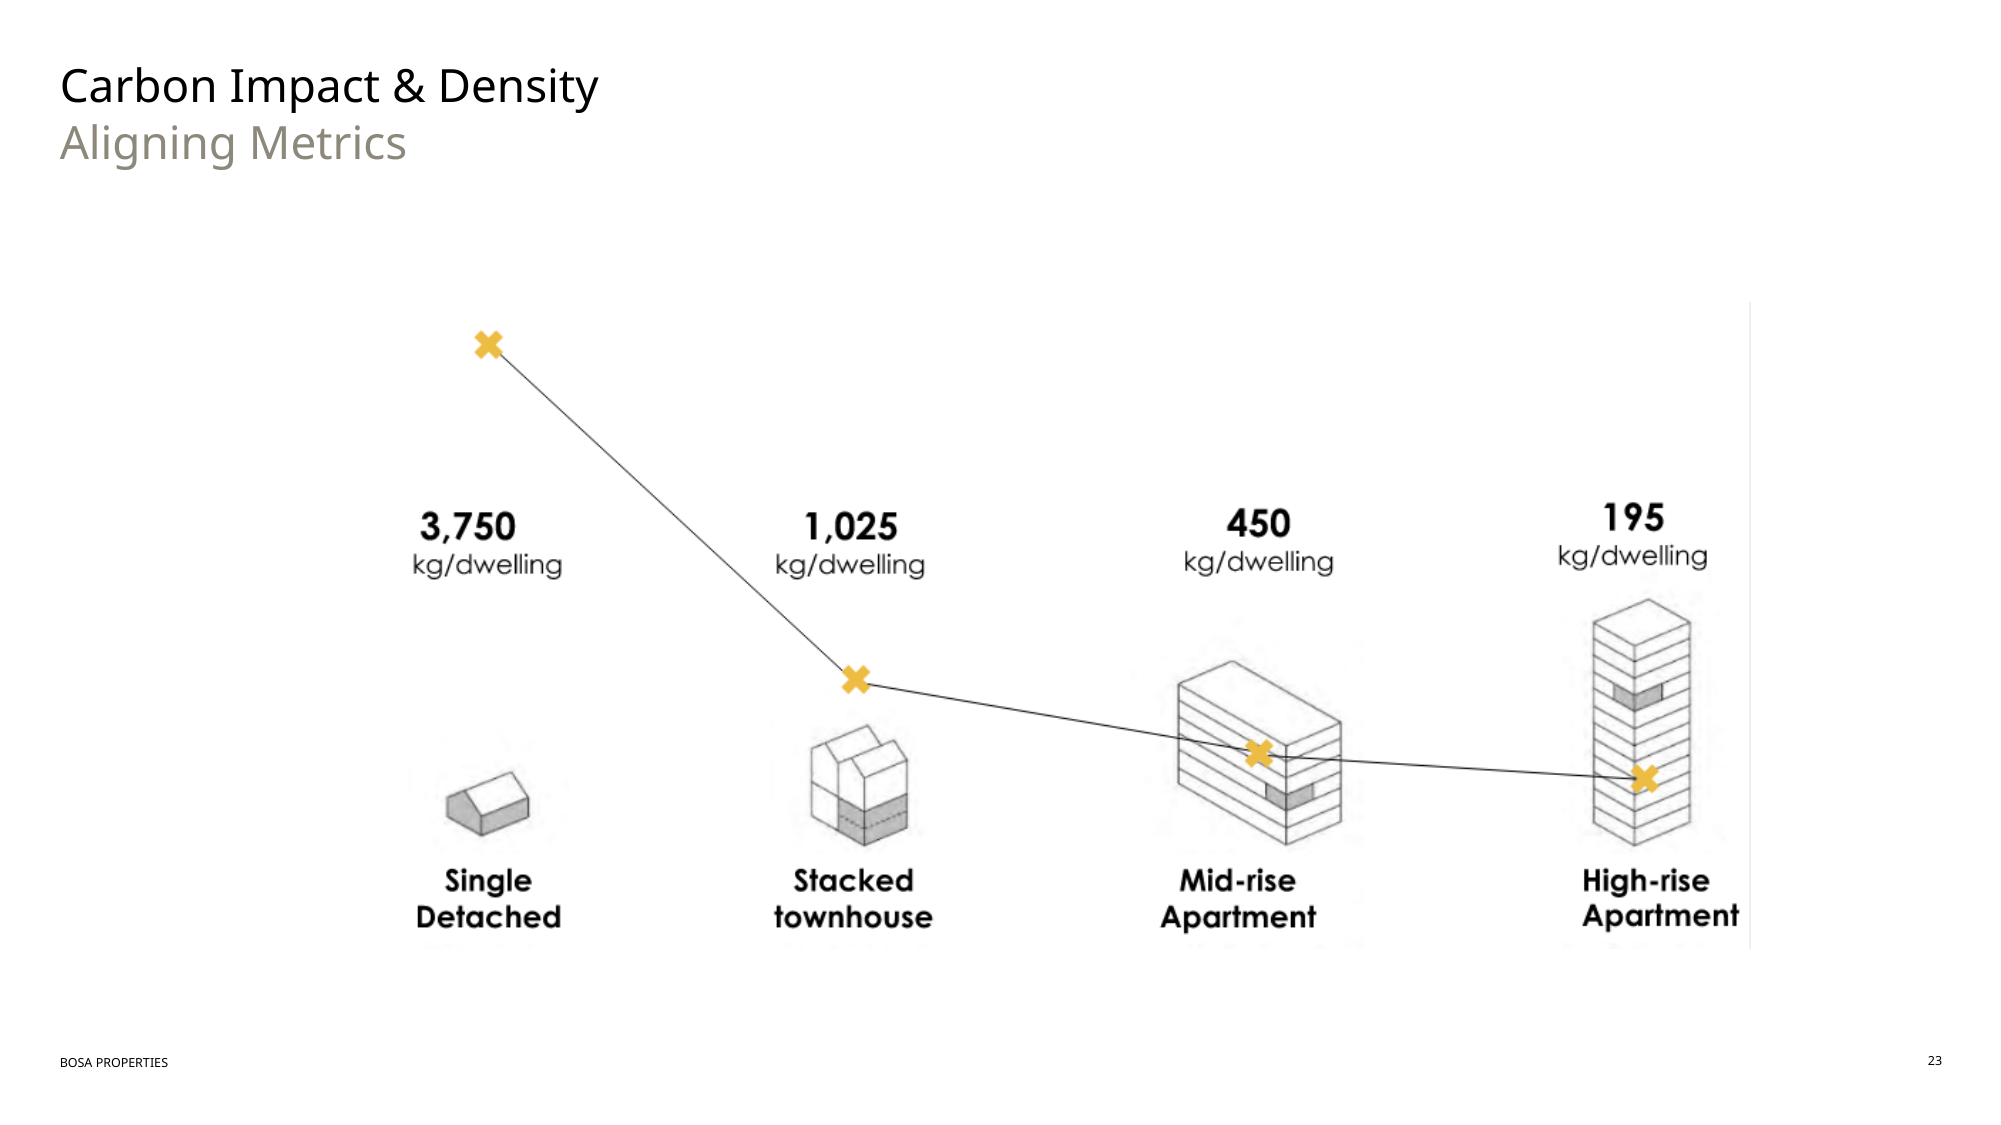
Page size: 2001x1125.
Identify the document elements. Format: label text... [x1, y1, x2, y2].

picture [248, 301, 1751, 949]
list Aligning Metrics [59, 120, 803, 177]
slide_number 23 [1843, 1031, 1943, 1070]
text_box Carbon Impact & Density [59, 63, 803, 120]
